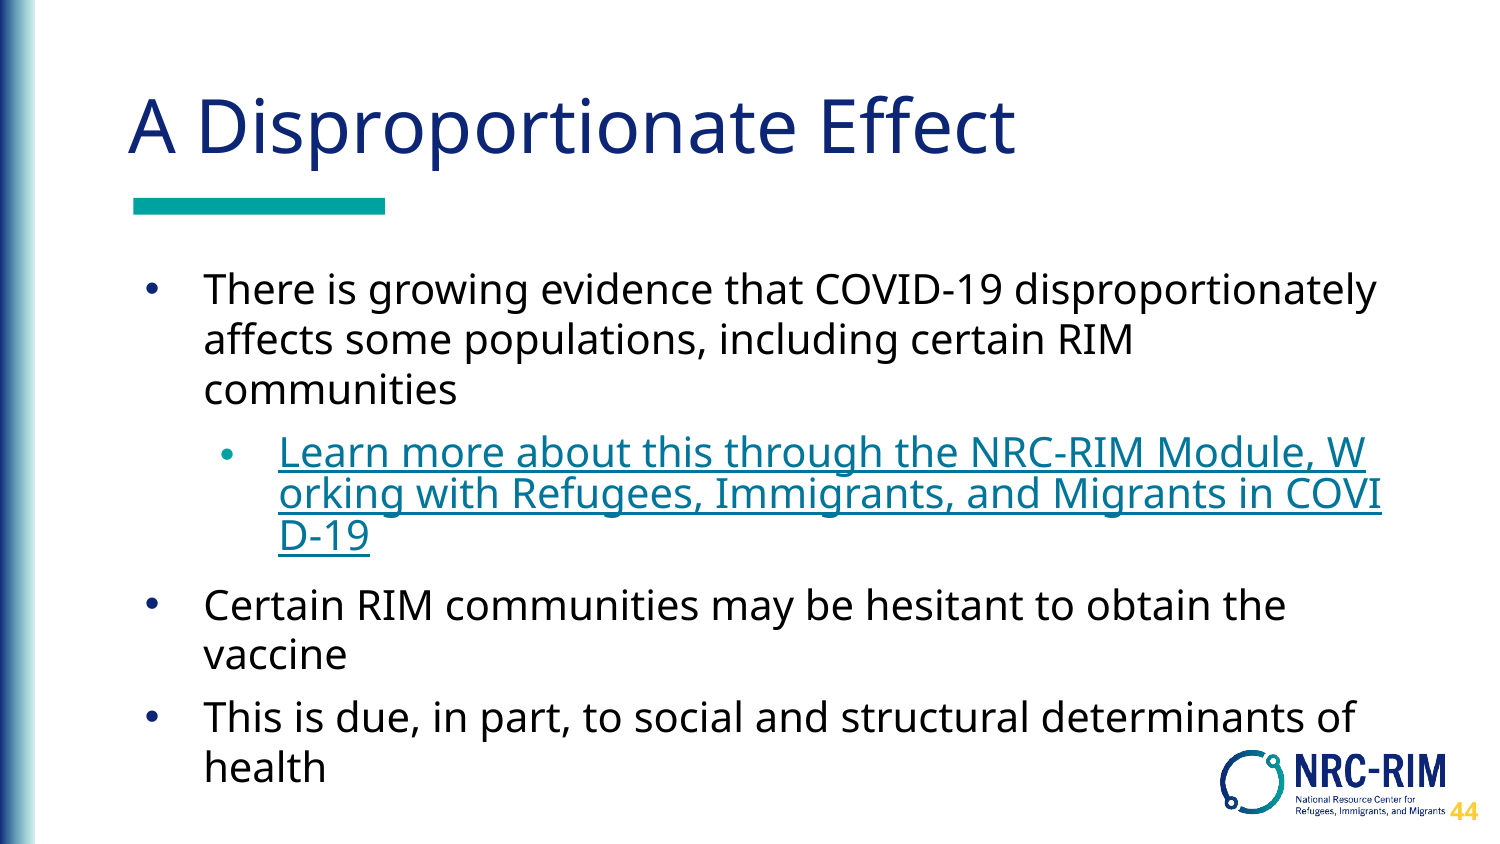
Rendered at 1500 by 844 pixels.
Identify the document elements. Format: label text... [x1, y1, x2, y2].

picture [1218, 748, 1447, 819]
slide_number 44 [1403, 780, 1494, 832]
list There is growing evidence that COVID-19 disproportionately affects some populations, including certain RIM communities Learn more about this through the NRC-RIM Module, Working with Refugees, Immigrants, and Migrants in COVID-19 Certain RIM communities may be hesitant to obtain the vaccine This is due, in part, to social and structural determinants of health [113, 247, 1404, 719]
title A Disproportionate Effect [113, 24, 1387, 184]
